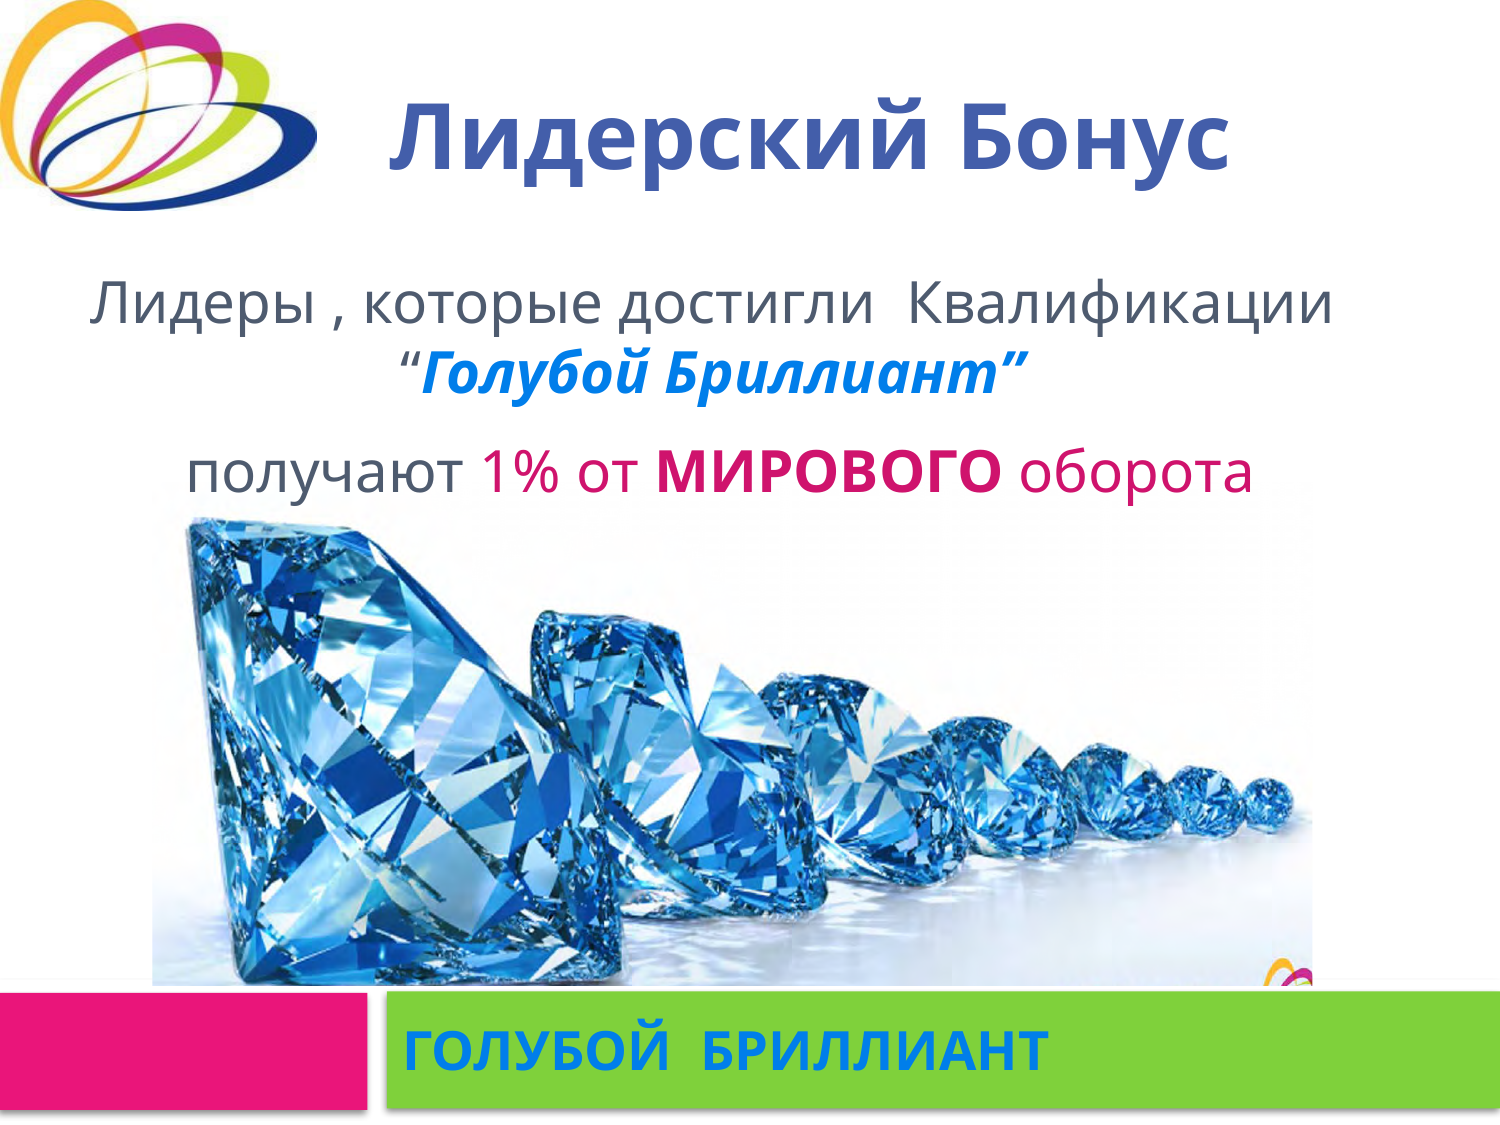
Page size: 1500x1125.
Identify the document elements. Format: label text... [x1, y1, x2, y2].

picture [152, 269, 1313, 987]
subtitle ГОЛУБОЙ БРИЛЛИАНТ [387, 995, 1188, 1106]
text_box Лидерский Бонус [374, 70, 1438, 195]
text_box Лидеры , которые достигли Квалификации “Голубой Бриллиант” получают 1% от МИРОВОГО оборота [70, 257, 1370, 512]
picture [0, 0, 317, 212]
text_box [360, 101, 1258, 220]
